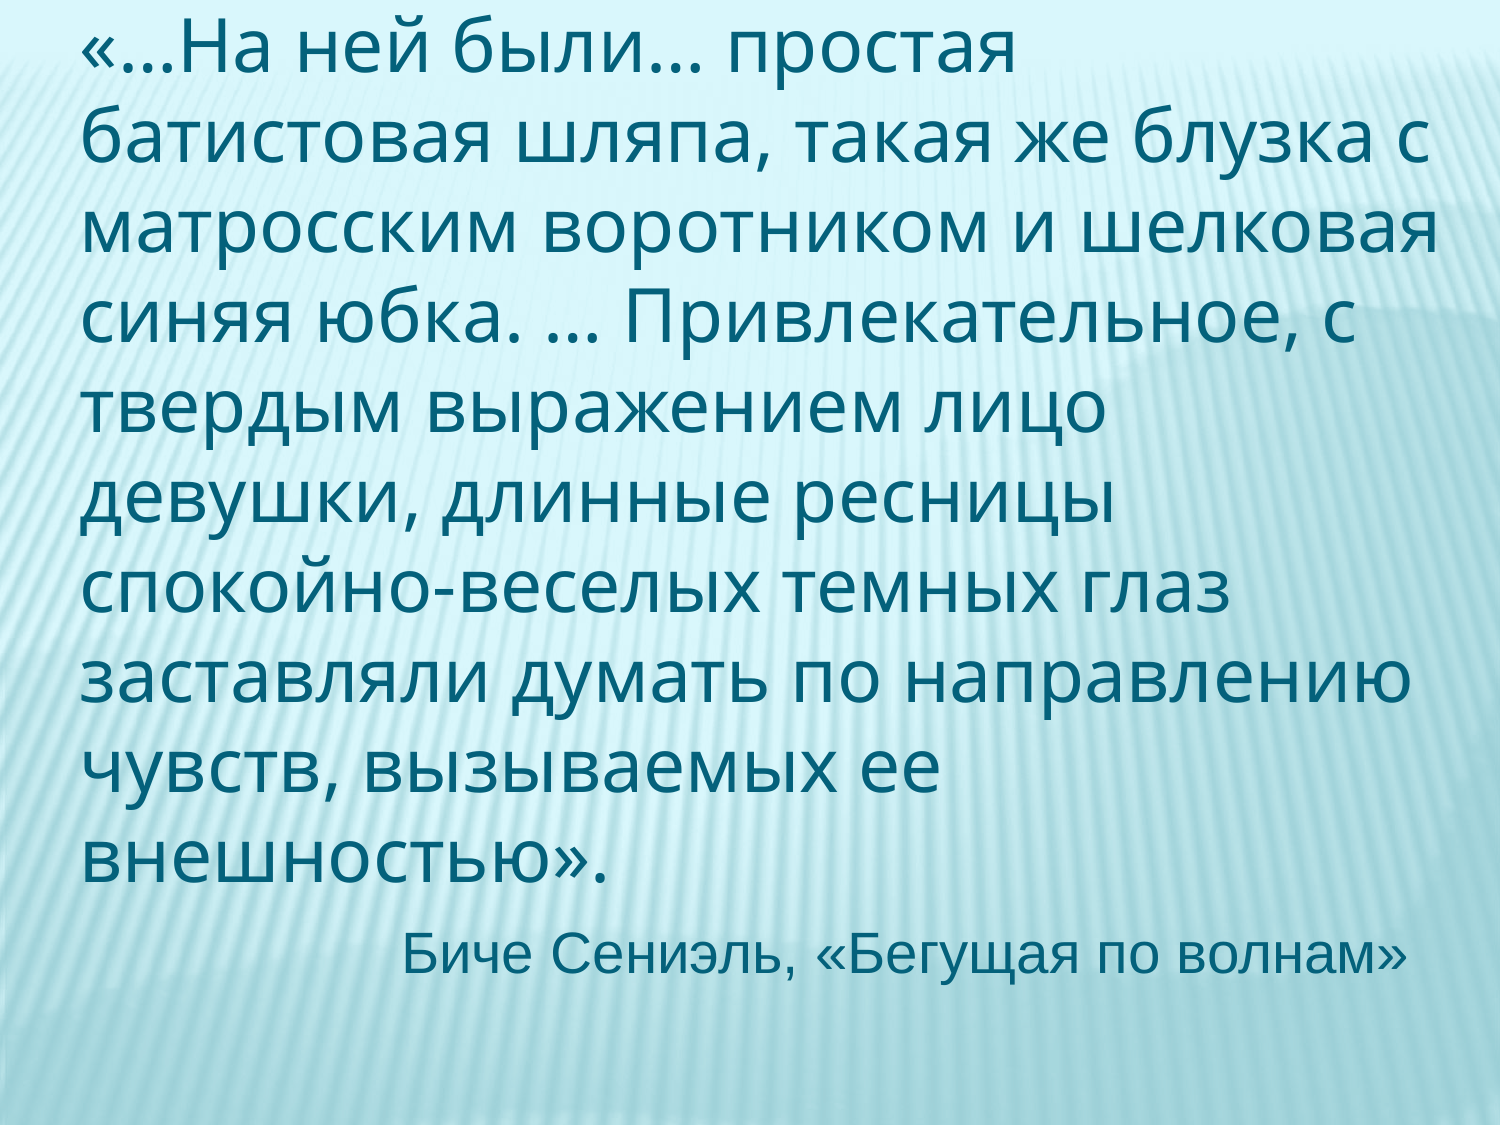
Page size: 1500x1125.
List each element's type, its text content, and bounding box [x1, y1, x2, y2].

title «…На ней были… простая батистовая шляпа, такая же блузка с матросским воротником и шелковая синяя юбка. … Привлекательное, с твердым выражением лицо девушки, длинные ресницы спокойно-веселых темных глаз заставляли думать по направлению чувств, вызываемых ее внешностью». [64, 75, 1459, 1000]
text_box Биче Сениэль, «Бегущая по волнам» [386, 908, 1426, 994]
